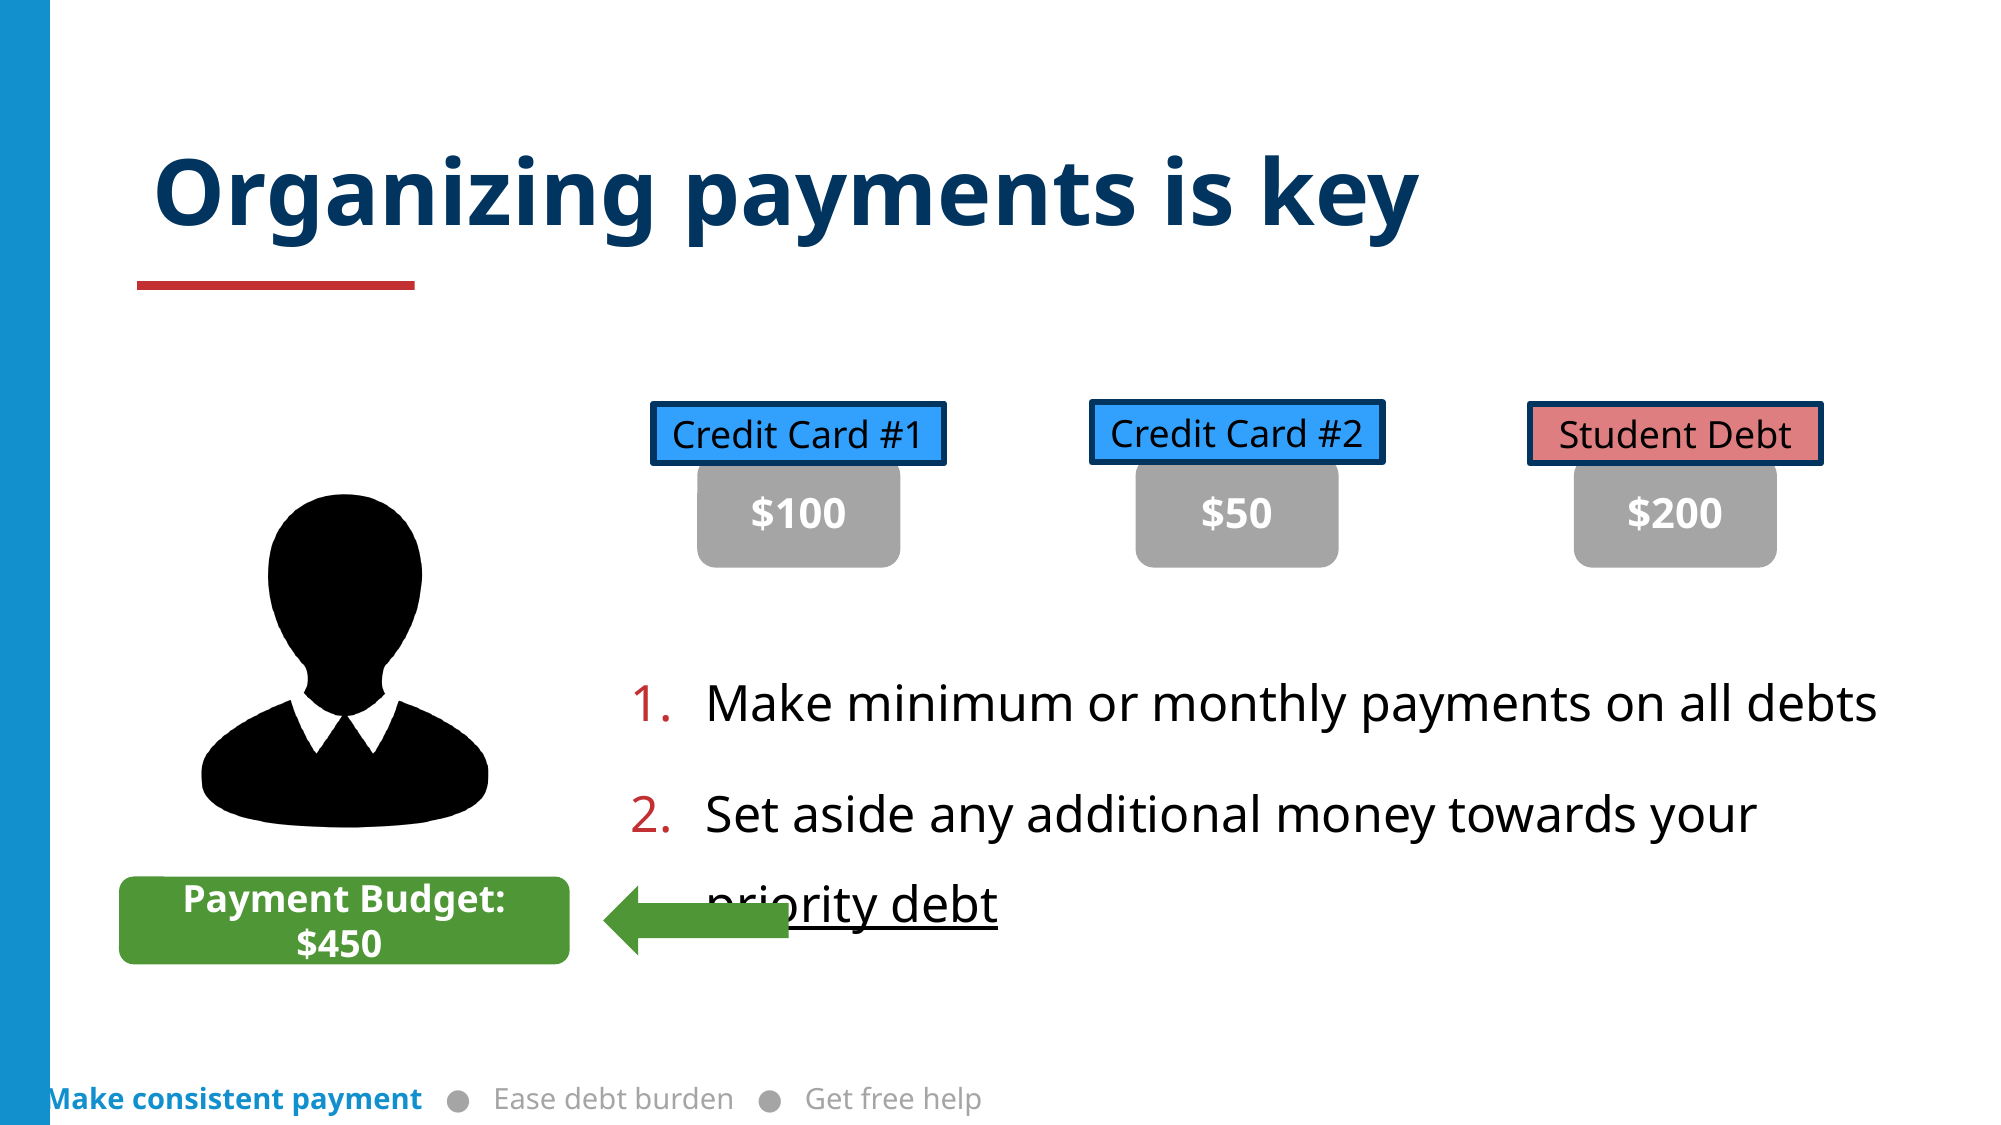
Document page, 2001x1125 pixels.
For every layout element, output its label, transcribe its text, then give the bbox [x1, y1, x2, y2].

picture [17, 333, 672, 988]
text_box Make consistent payment ● Ease debt burden ● Get free help [29, 1072, 998, 1123]
text_box [672, 901, 790, 940]
title Organizing payments is key [137, 49, 1598, 253]
text_box $100 [696, 464, 902, 569]
text_box $200 [1572, 464, 1779, 569]
text_box Make minimum or monthly payments on all debts Set aside any additional money towards your priority debt [603, 634, 1916, 1028]
text_box Credit Card #2 [1091, 402, 1383, 463]
text_box $50 [1134, 463, 1340, 569]
text_box Credit Card #1 [672, 403, 945, 464]
text_box Student Debt [1530, 403, 1821, 464]
